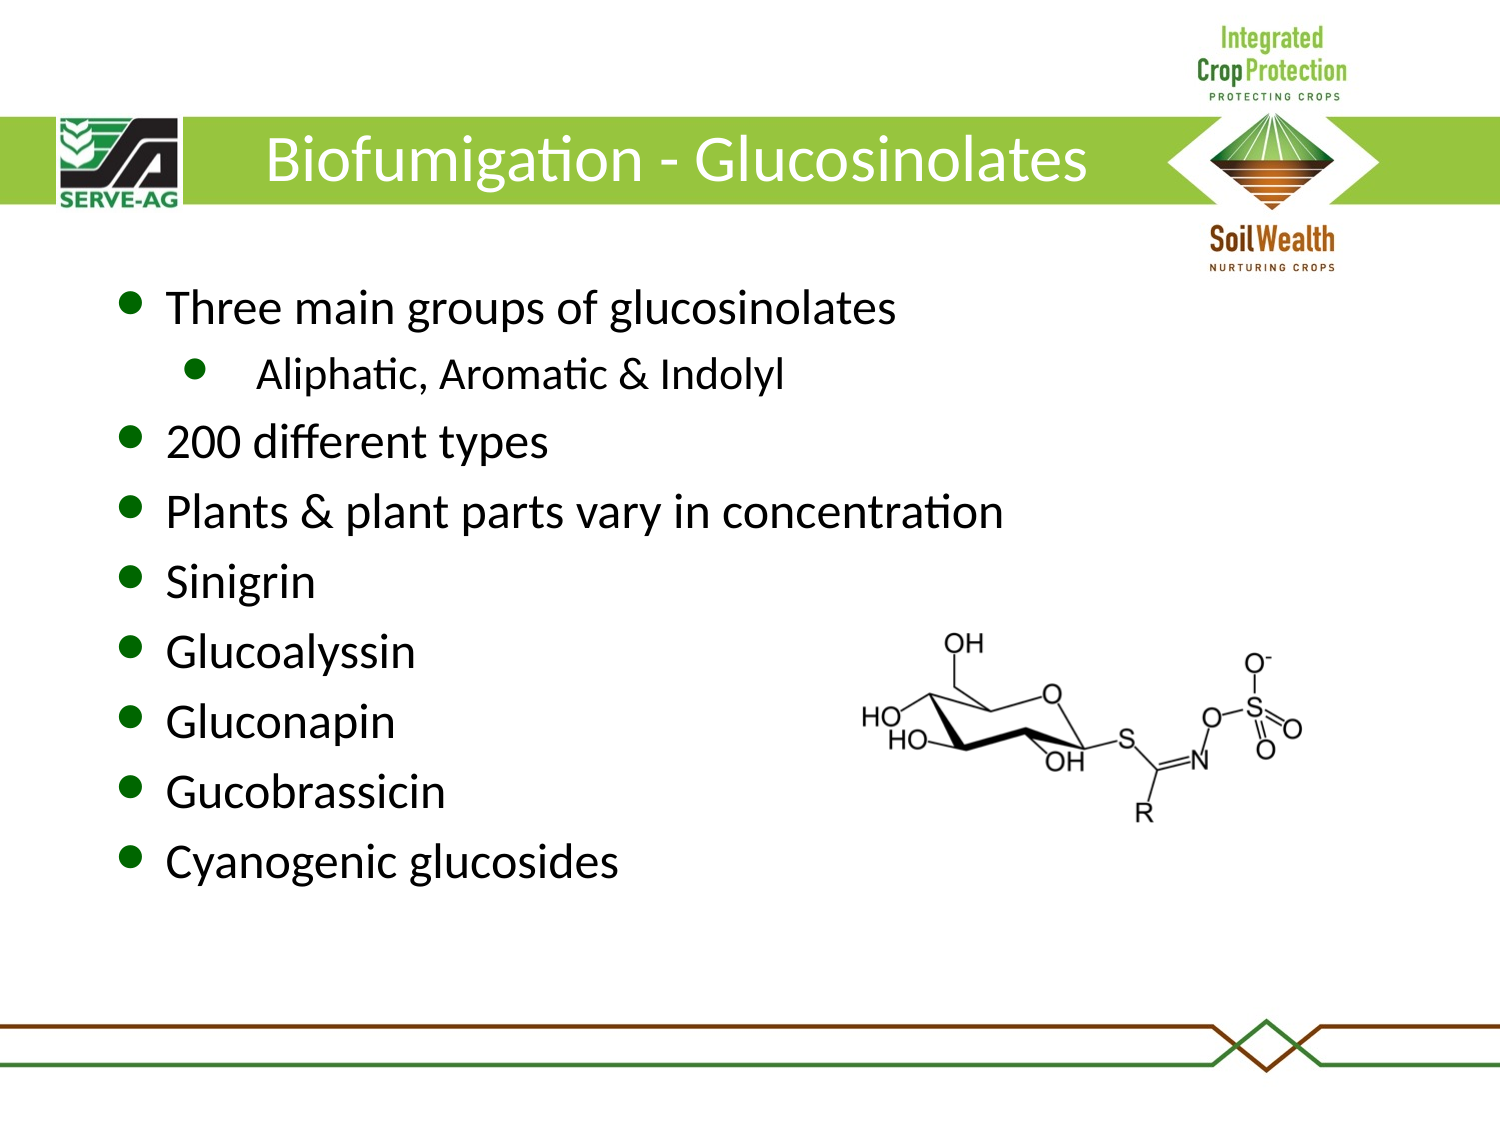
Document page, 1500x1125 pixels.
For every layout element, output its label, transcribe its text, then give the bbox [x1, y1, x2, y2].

list Three main groups of glucosinolates Aliphatic, Aromatic & Indolyl 200 different types Plants & plant parts vary in concentration Sinigrin Glucoalyssin Gluconapin Gucobrassicin Cyanogenic glucosides [100, 266, 1400, 1012]
footer Copyright © AHR [512, 1046, 988, 1103]
picture [0, 0, 1500, 1125]
title Biofumigation - Glucosinolates [100, 89, 1400, 221]
